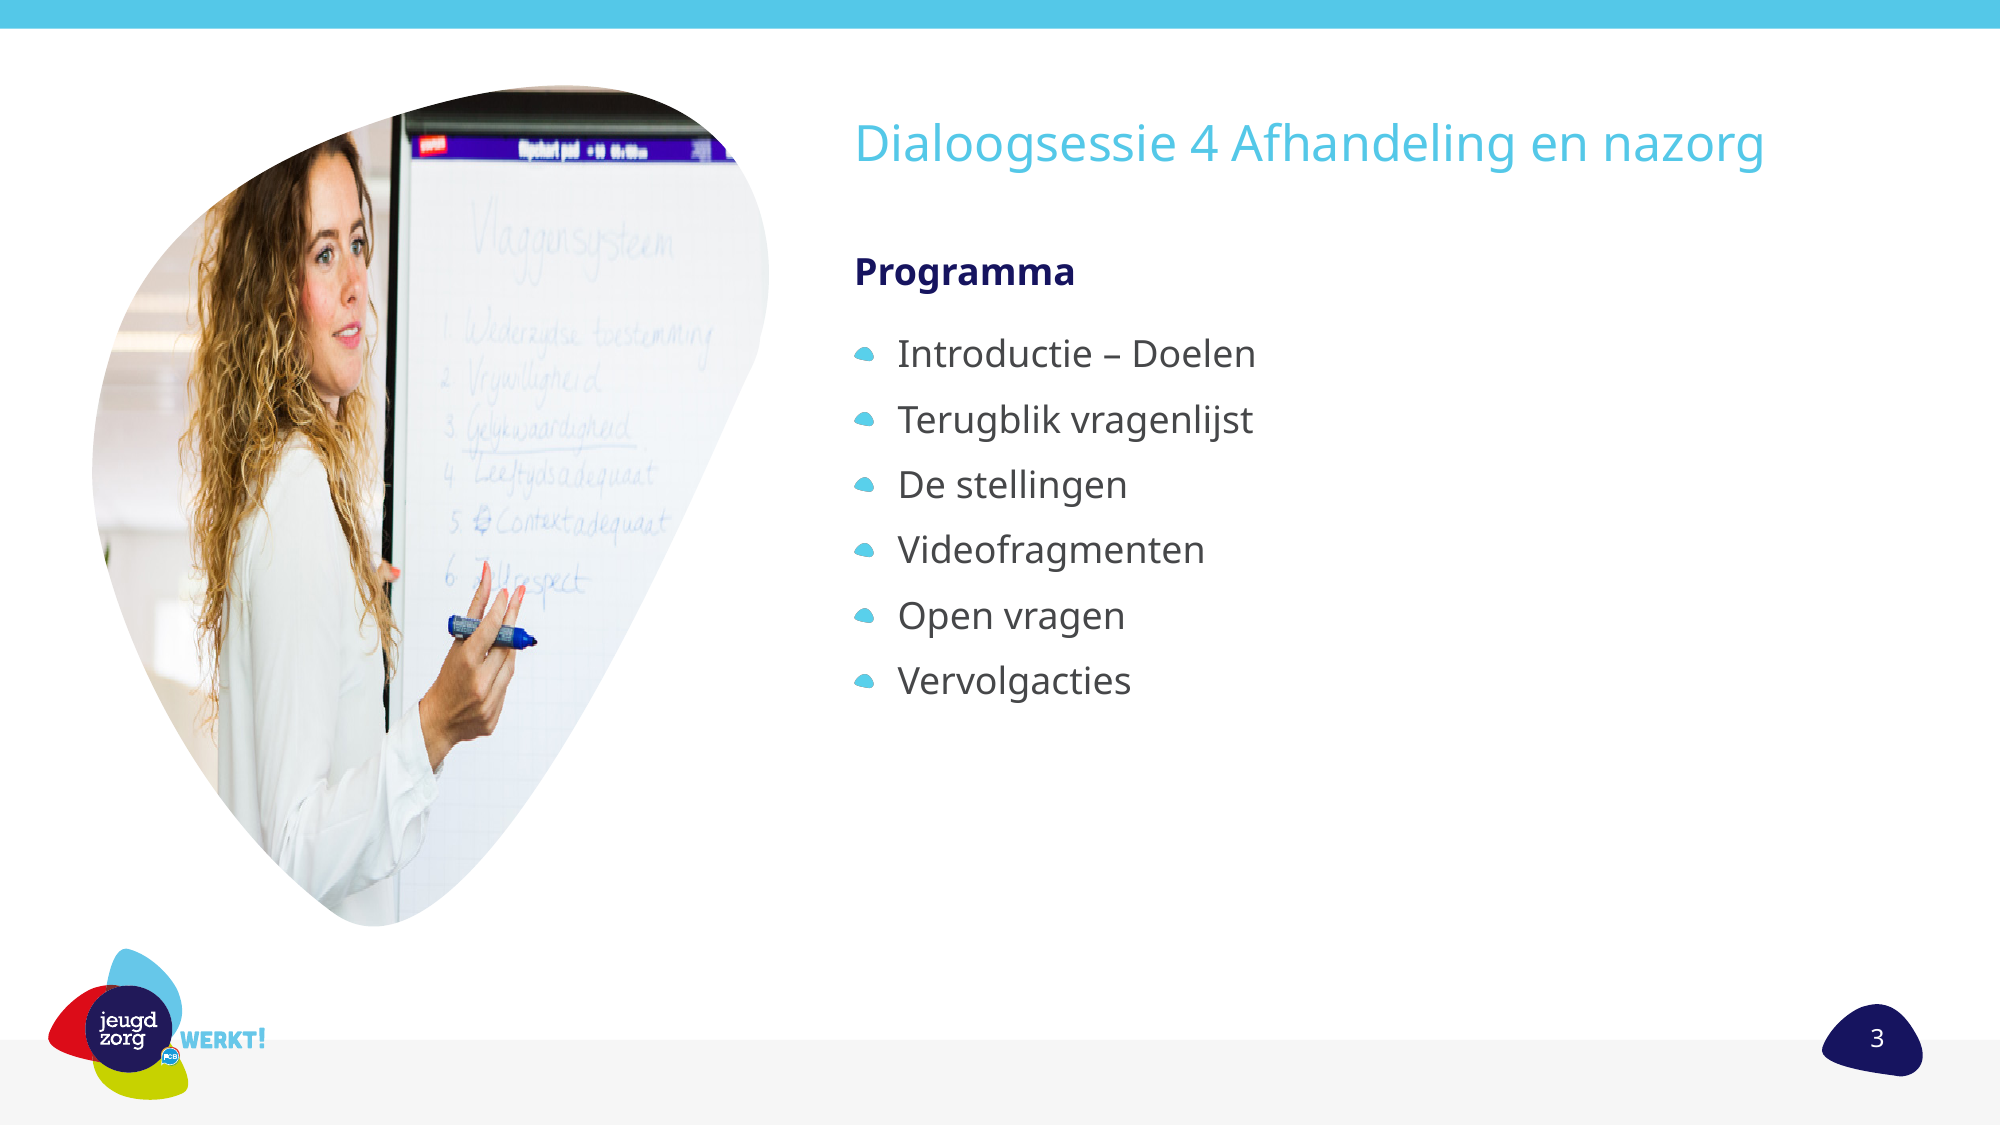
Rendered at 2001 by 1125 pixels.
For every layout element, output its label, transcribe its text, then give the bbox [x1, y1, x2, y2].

picture [854, 667, 889, 694]
picture [854, 536, 889, 563]
list Introductie – Doelen Terugblik vragenlijst De stellingen Videofragmenten Open vragen Vervolgacties [854, 335, 1880, 927]
title Dialoogsessie 4 Afhandeling en nazorg [854, 84, 1912, 206]
picture [854, 601, 889, 629]
picture [92, 85, 769, 927]
slide_number 3 [1841, 1008, 1914, 1071]
picture [854, 470, 889, 498]
list Programma [854, 253, 1361, 297]
picture [854, 405, 889, 432]
picture [854, 340, 889, 367]
